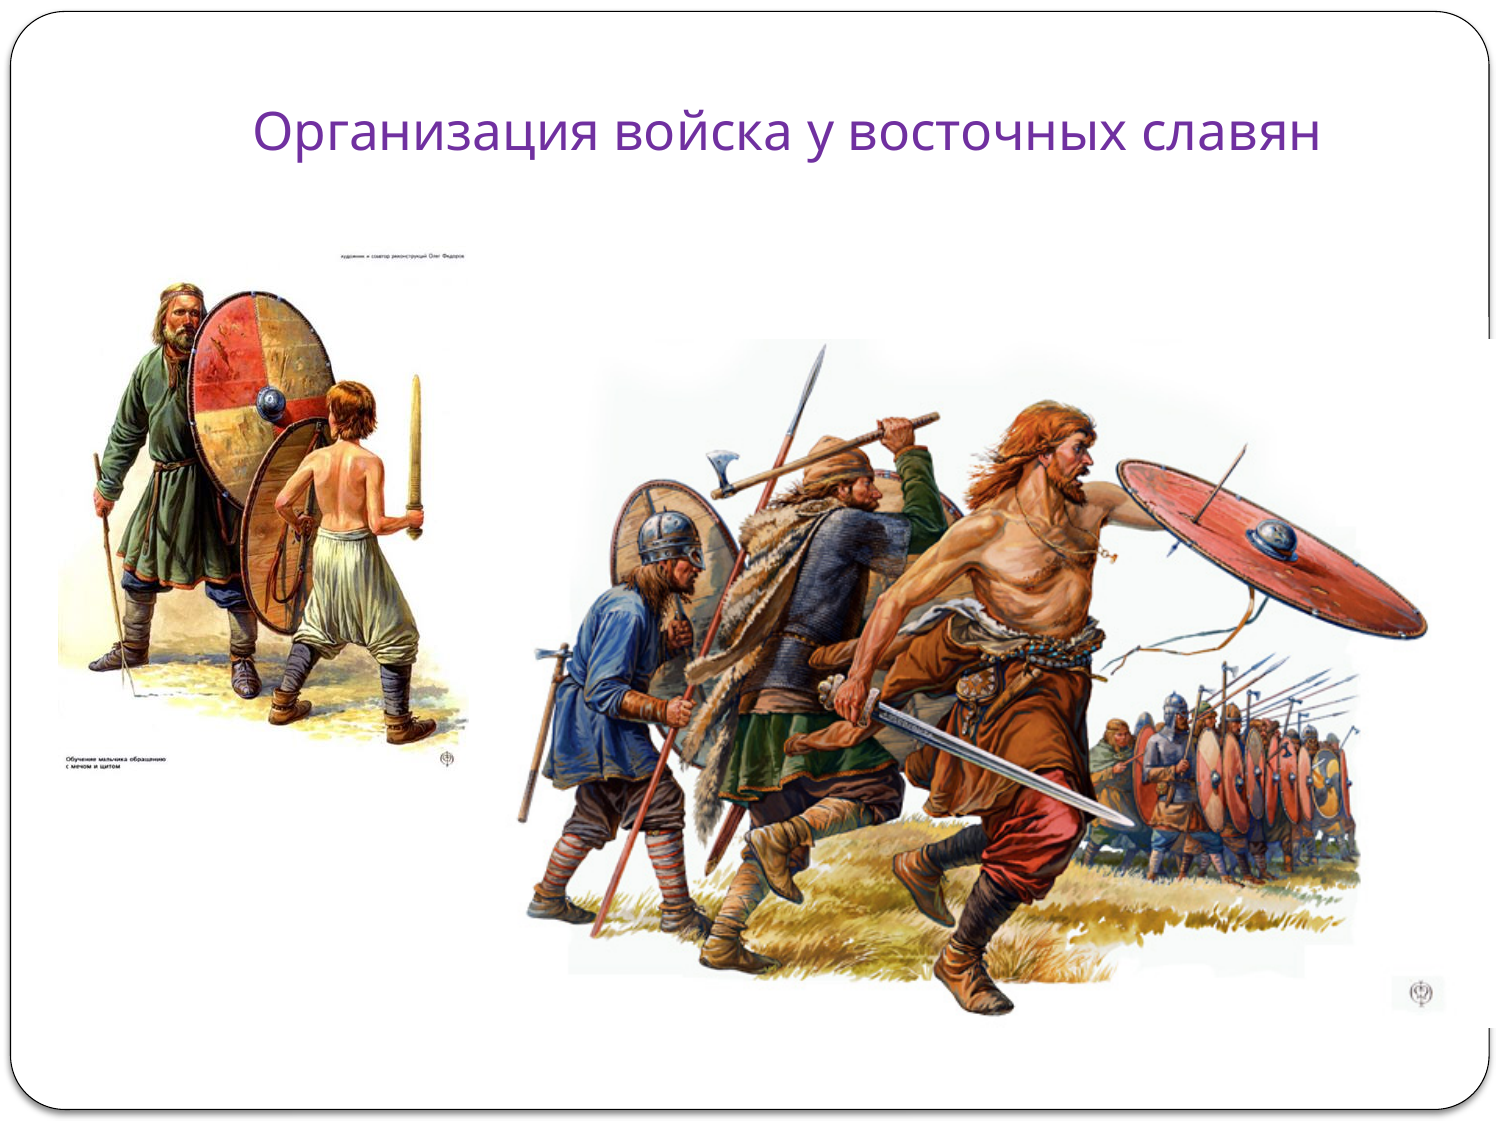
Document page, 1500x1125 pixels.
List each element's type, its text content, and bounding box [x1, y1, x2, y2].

picture [58, 245, 1500, 1028]
title Организация войска у восточных славян [150, 45, 1425, 176]
